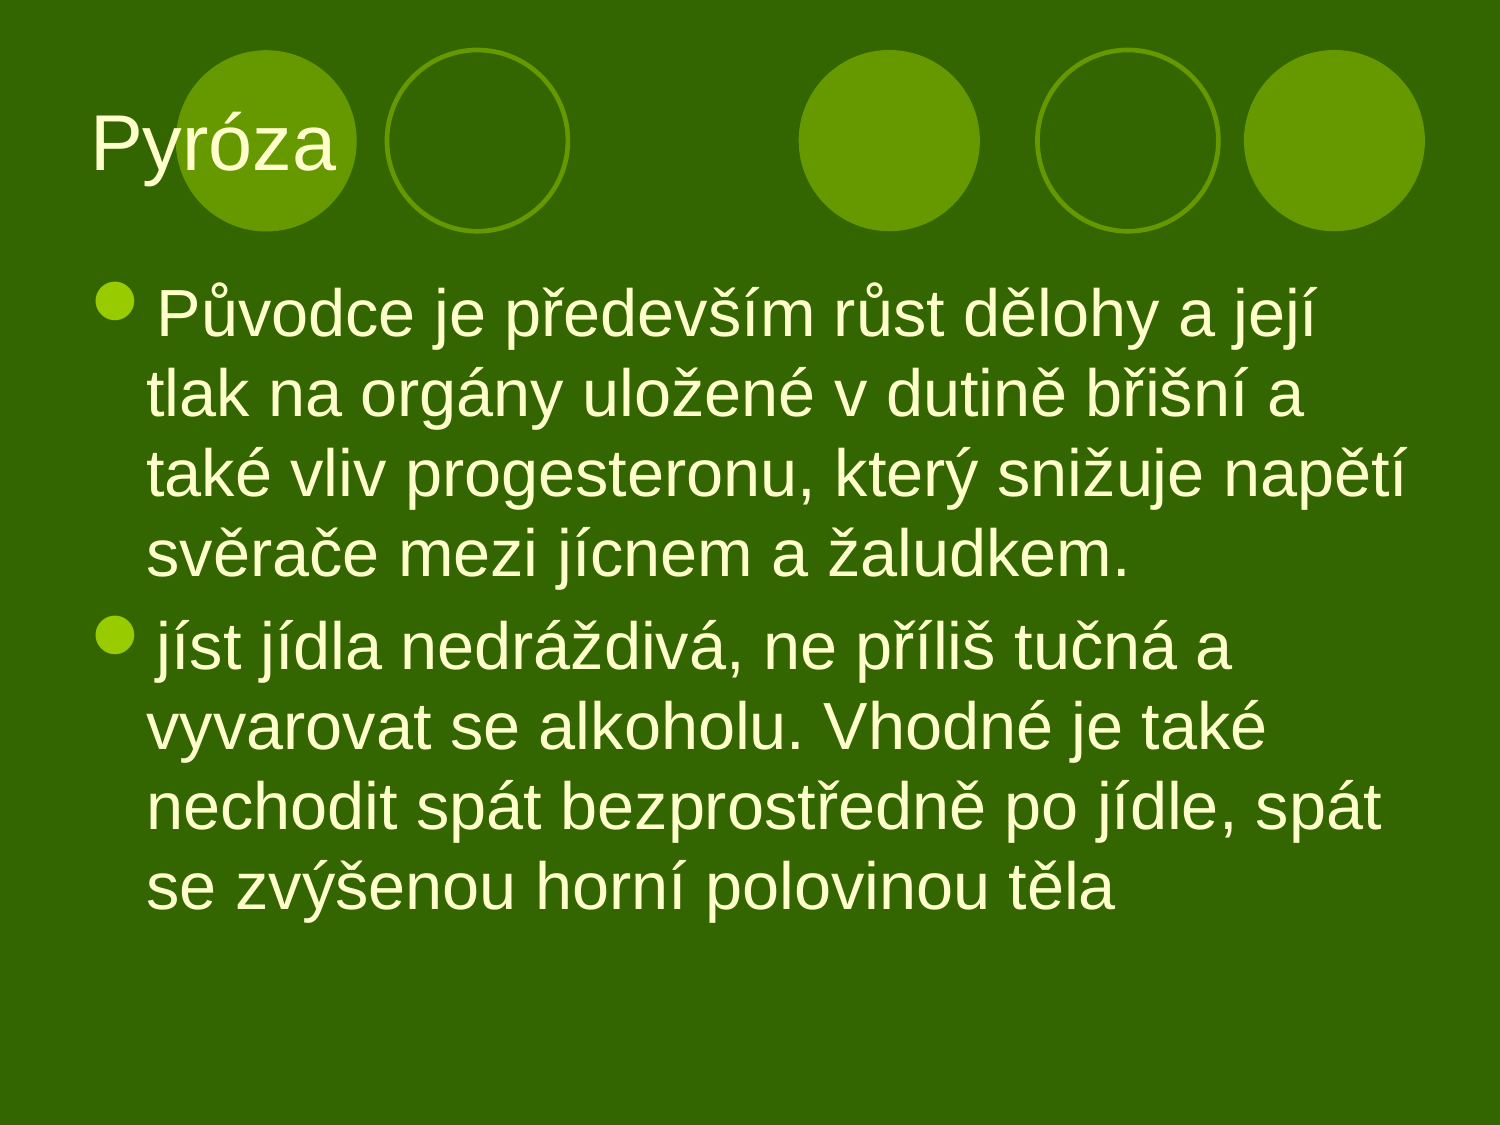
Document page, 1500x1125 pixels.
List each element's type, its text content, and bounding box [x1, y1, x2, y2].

title Pyróza [74, 44, 1426, 233]
list Původce je především růst dělohy a její tlak na orgány uložené v dutině břišní a také vliv progesteronu, který snižuje napětí svěrače mezi jícnem a žaludkem. jíst jídla nedráždivá, ne příliš tučná a vyvarovat se alkoholu. Vhodné je také nechodit spát bezprostředně po jídle, spát se zvýšenou horní polovinou těla [74, 262, 1426, 1006]
